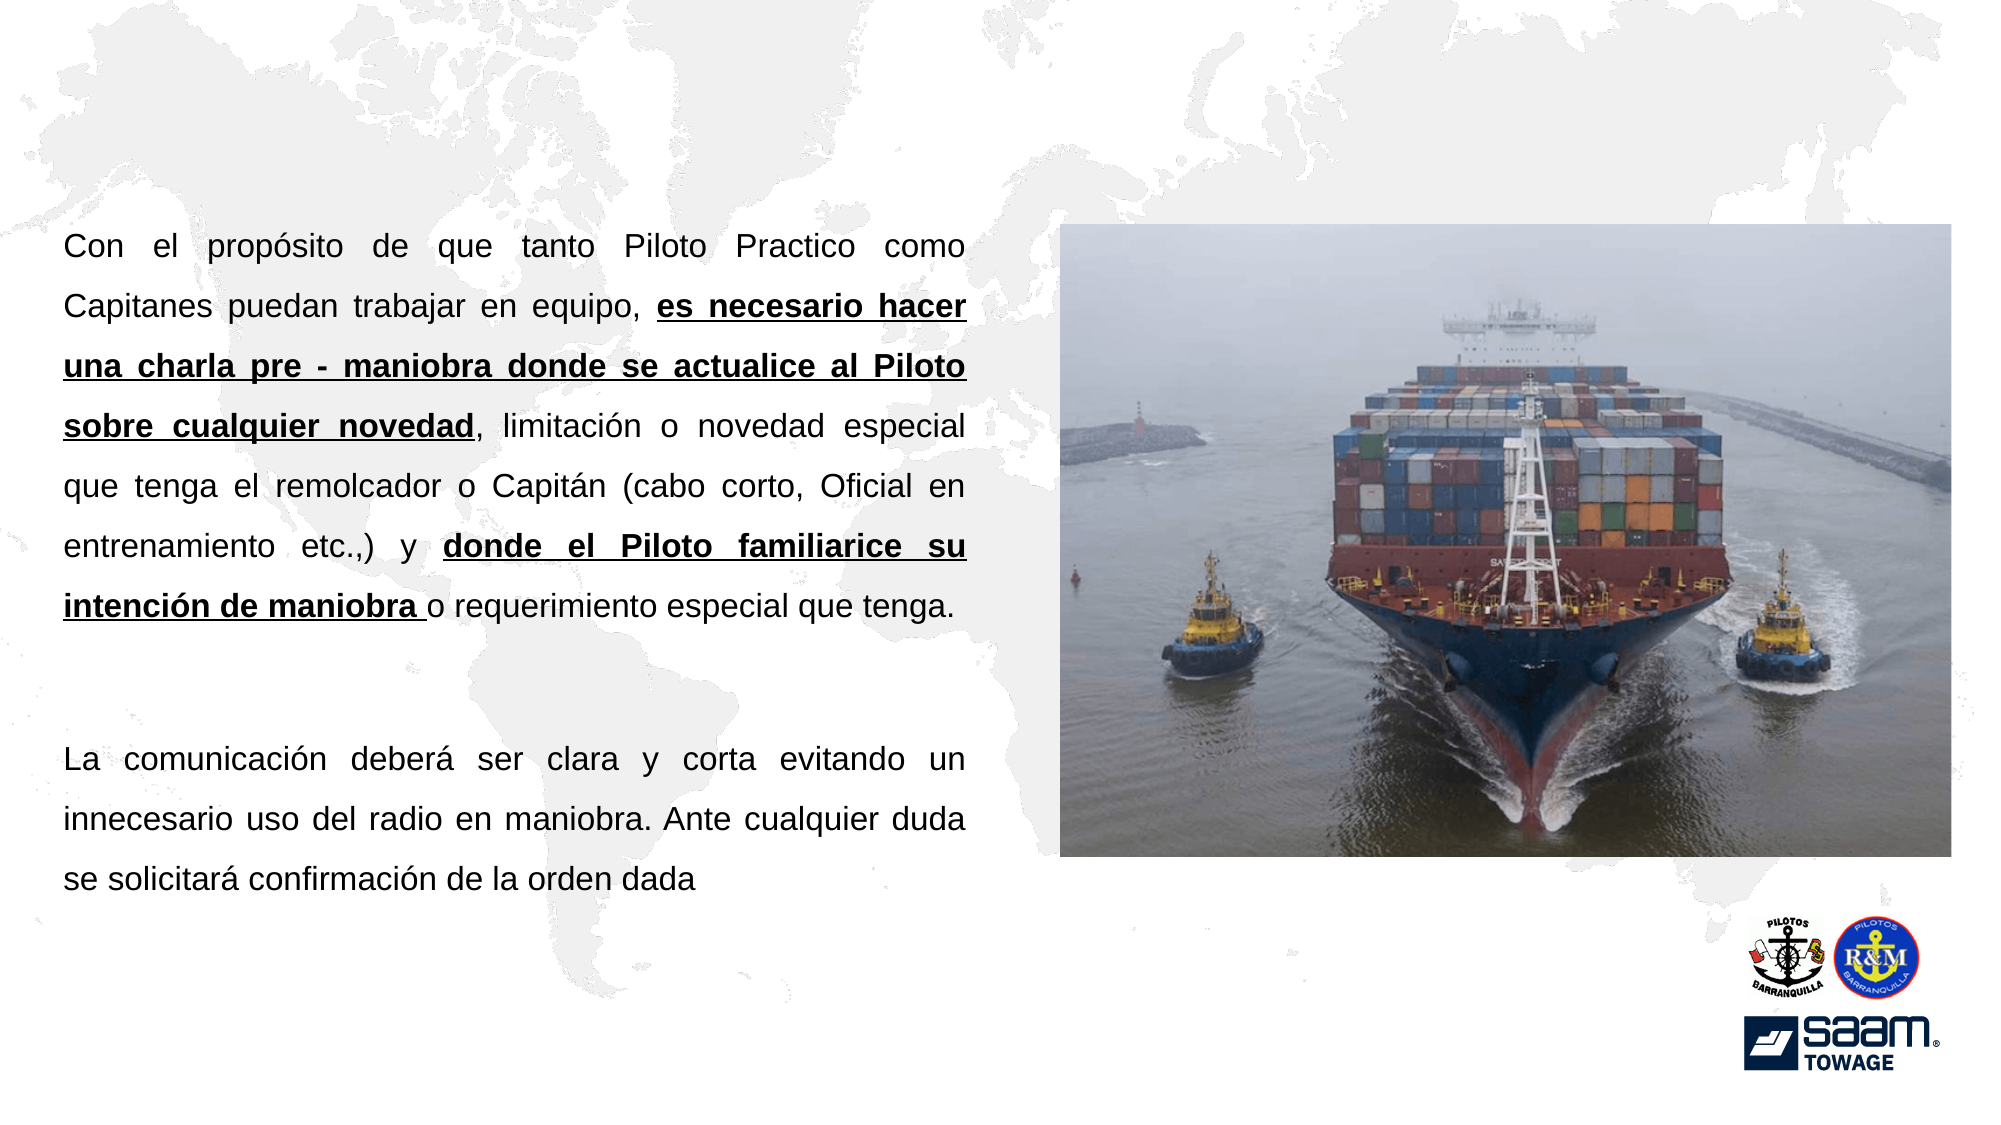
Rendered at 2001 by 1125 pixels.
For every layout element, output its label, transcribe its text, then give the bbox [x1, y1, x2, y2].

text_box Con el propósito de que tanto Piloto Practico como Capitanes puedan trabajar en equipo, es necesario hacer una charla pre - maniobra donde se actualice al Piloto sobre cualquier novedad, limitación o novedad especial que tenga el remolcador o Capitán (cabo corto, Oficial en entrenamiento etc.,) y donde el Piloto familiarice su intención de maniobra o requerimiento especial que tenga. La comunicación deberá ser clara y corta evitando un innecesario uso del radio en maniobra. Ante cualquier duda se solicitará confirmación de la orden dada [48, 197, 982, 904]
picture [0, 0, 2000, 1125]
